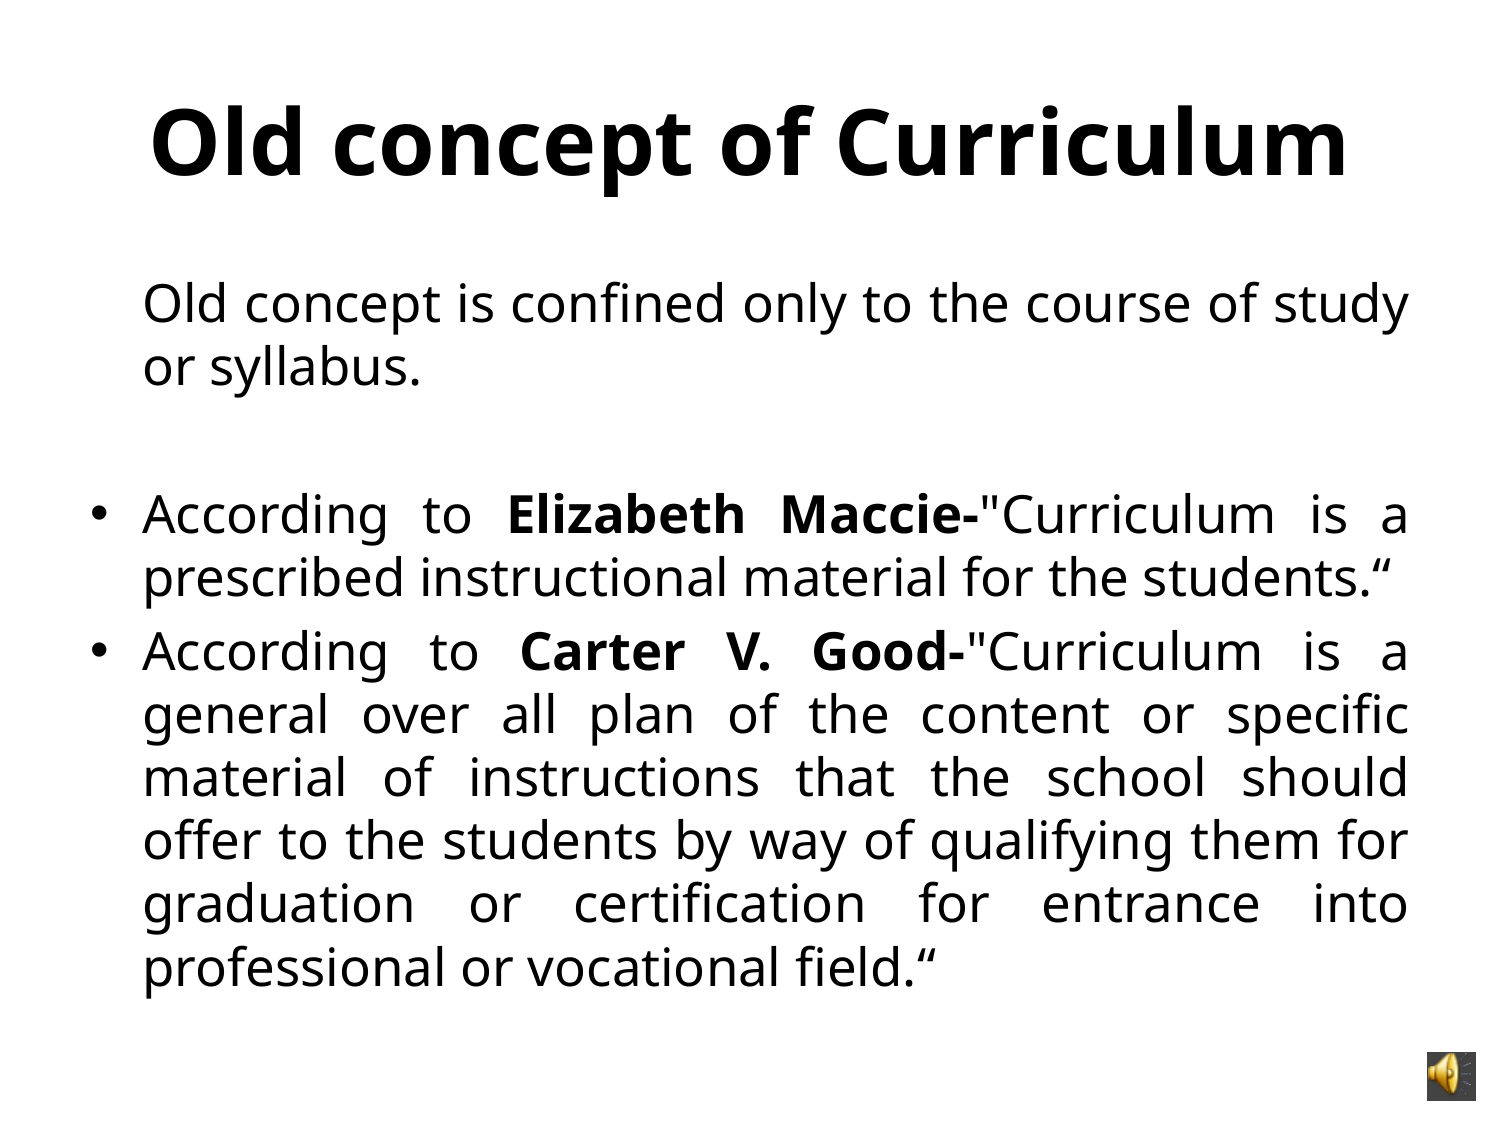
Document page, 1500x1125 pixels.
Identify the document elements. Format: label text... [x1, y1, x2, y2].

title Old concept of Curriculum [75, 45, 1425, 233]
picture [1426, 1051, 1477, 1102]
list Old concept is confined only to the course of study or syllabus. According to Elizabeth Maccie-"Curriculum is a prescribed instructional material for the students.“ According to Carter V. Good-"Curriculum is a general over all plan of the content or specific material of instructions that the school should offer to the students by way of qualifying them for graduation or certification for entrance into professional or vocational field.“ [75, 262, 1425, 1075]
